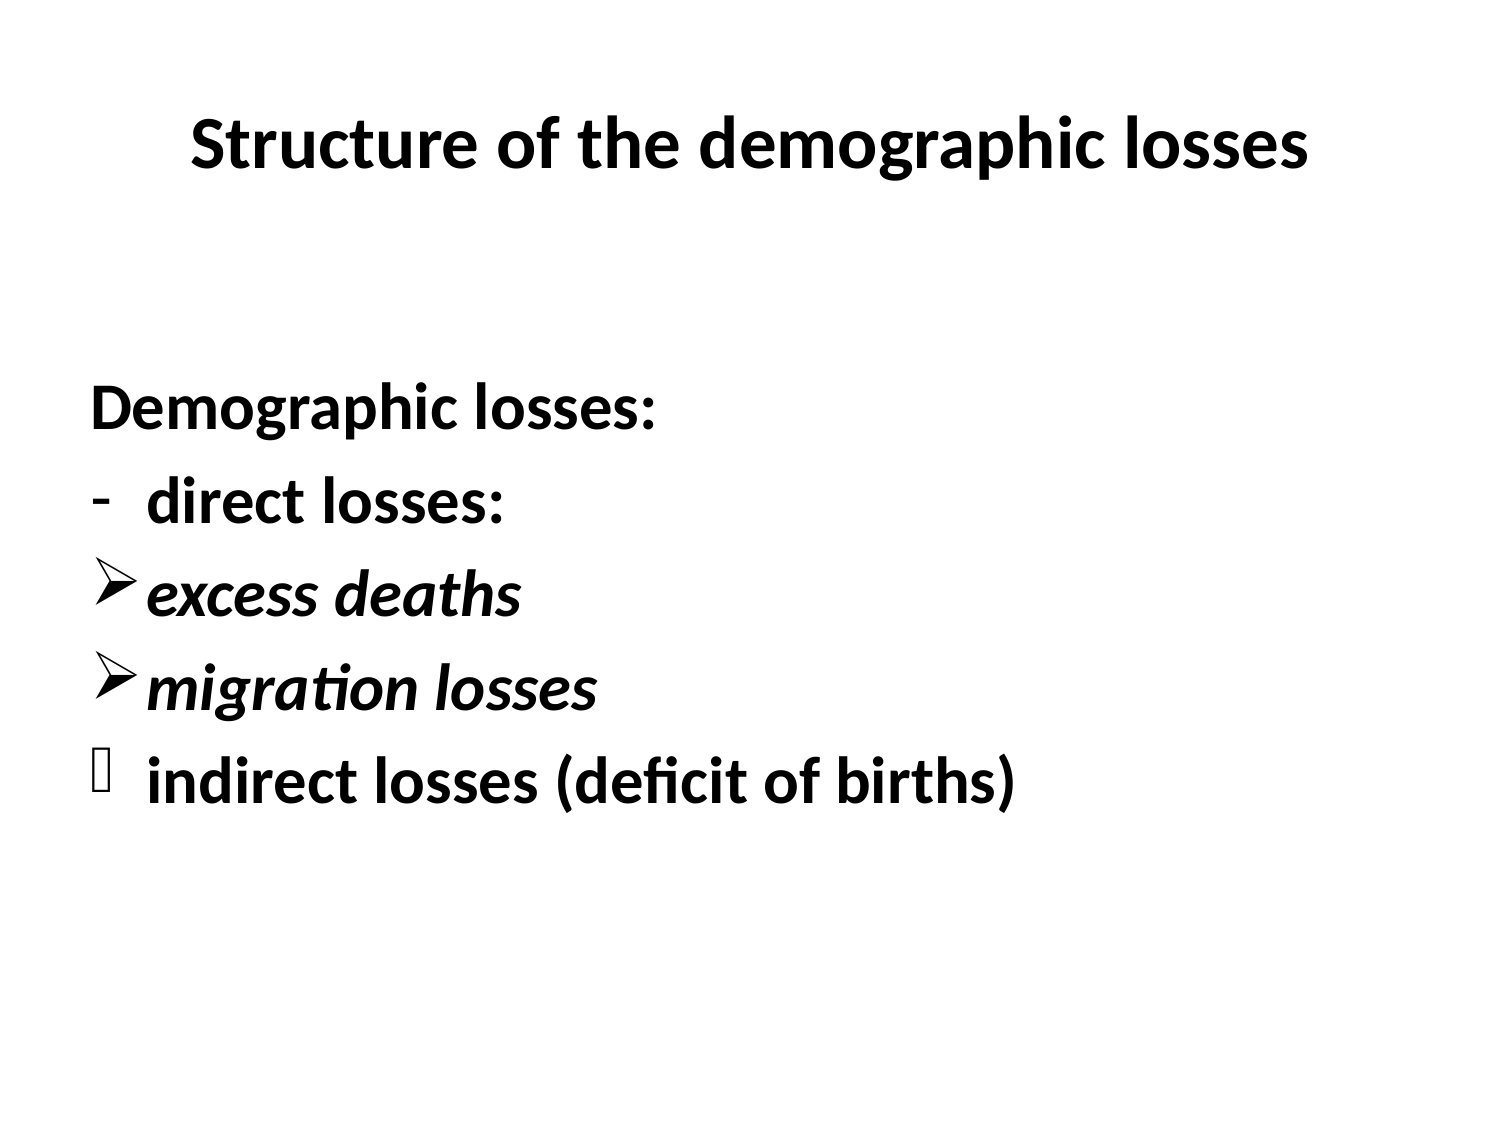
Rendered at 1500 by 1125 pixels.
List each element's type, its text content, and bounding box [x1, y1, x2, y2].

title Structure of the demographic losses [75, 45, 1425, 233]
list Demographic losses: direct losses: excess deaths migration losses indirect losses (deficit of births) [75, 262, 1425, 1005]
